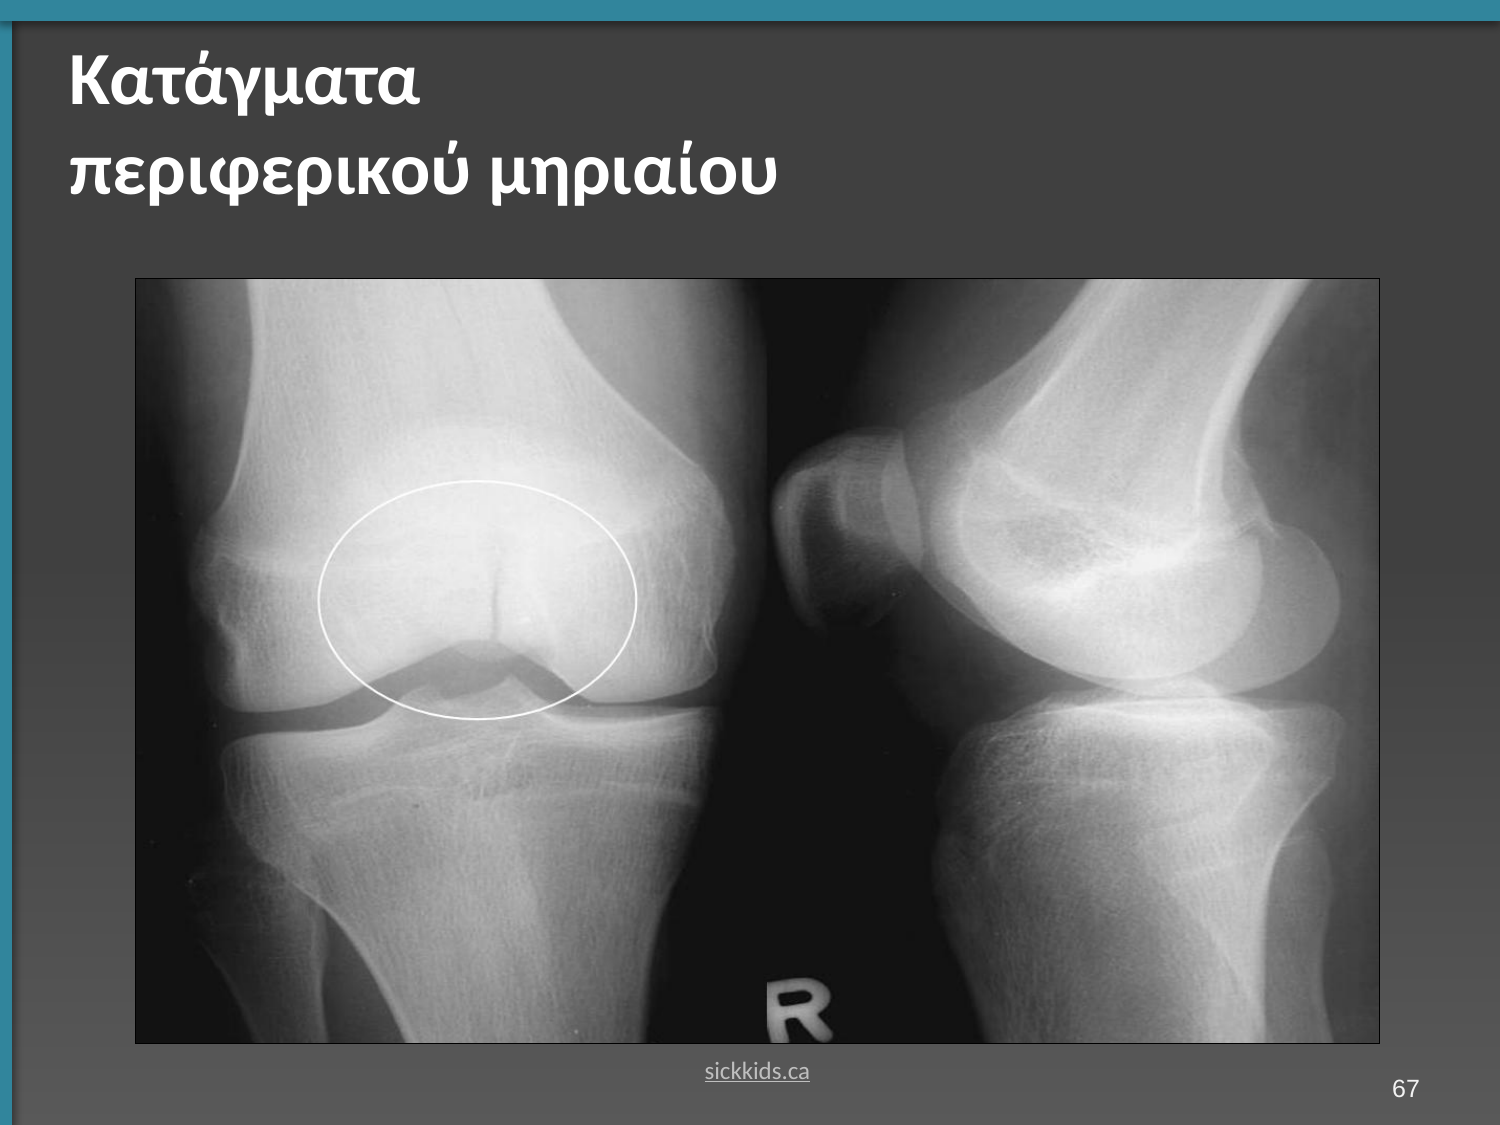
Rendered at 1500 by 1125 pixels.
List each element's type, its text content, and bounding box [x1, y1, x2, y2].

title Κατάγματα περιφερικού μηριαίου [10, 19, 1500, 220]
text_box sickkids.ca [382, 1053, 1133, 1092]
picture [135, 278, 1380, 1045]
slide_number 66 [1085, 1057, 1436, 1118]
